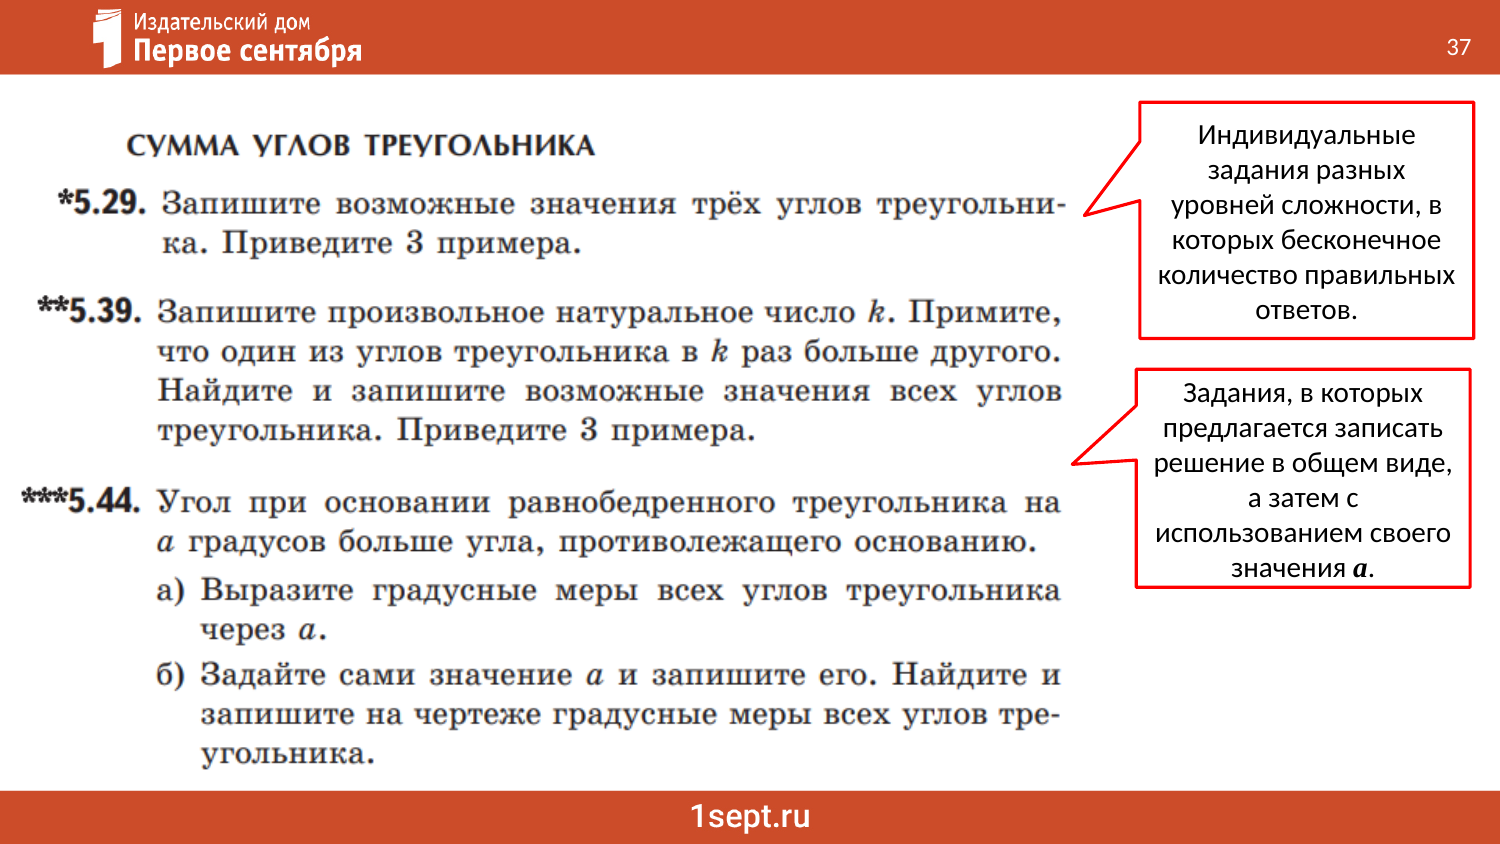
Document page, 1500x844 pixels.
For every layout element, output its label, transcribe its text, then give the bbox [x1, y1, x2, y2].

picture [0, 0, 1500, 844]
slide_number 37 [1417, 23, 1487, 69]
text_box Индивидуальные задания разных уровней сложности, в которых бесконечное количество правильных ответов. [1124, 100, 1476, 341]
text_box Задания, в которых предлагается записать решение в общем виде, а затем с использованием своего значения а. [1100, 367, 1473, 590]
